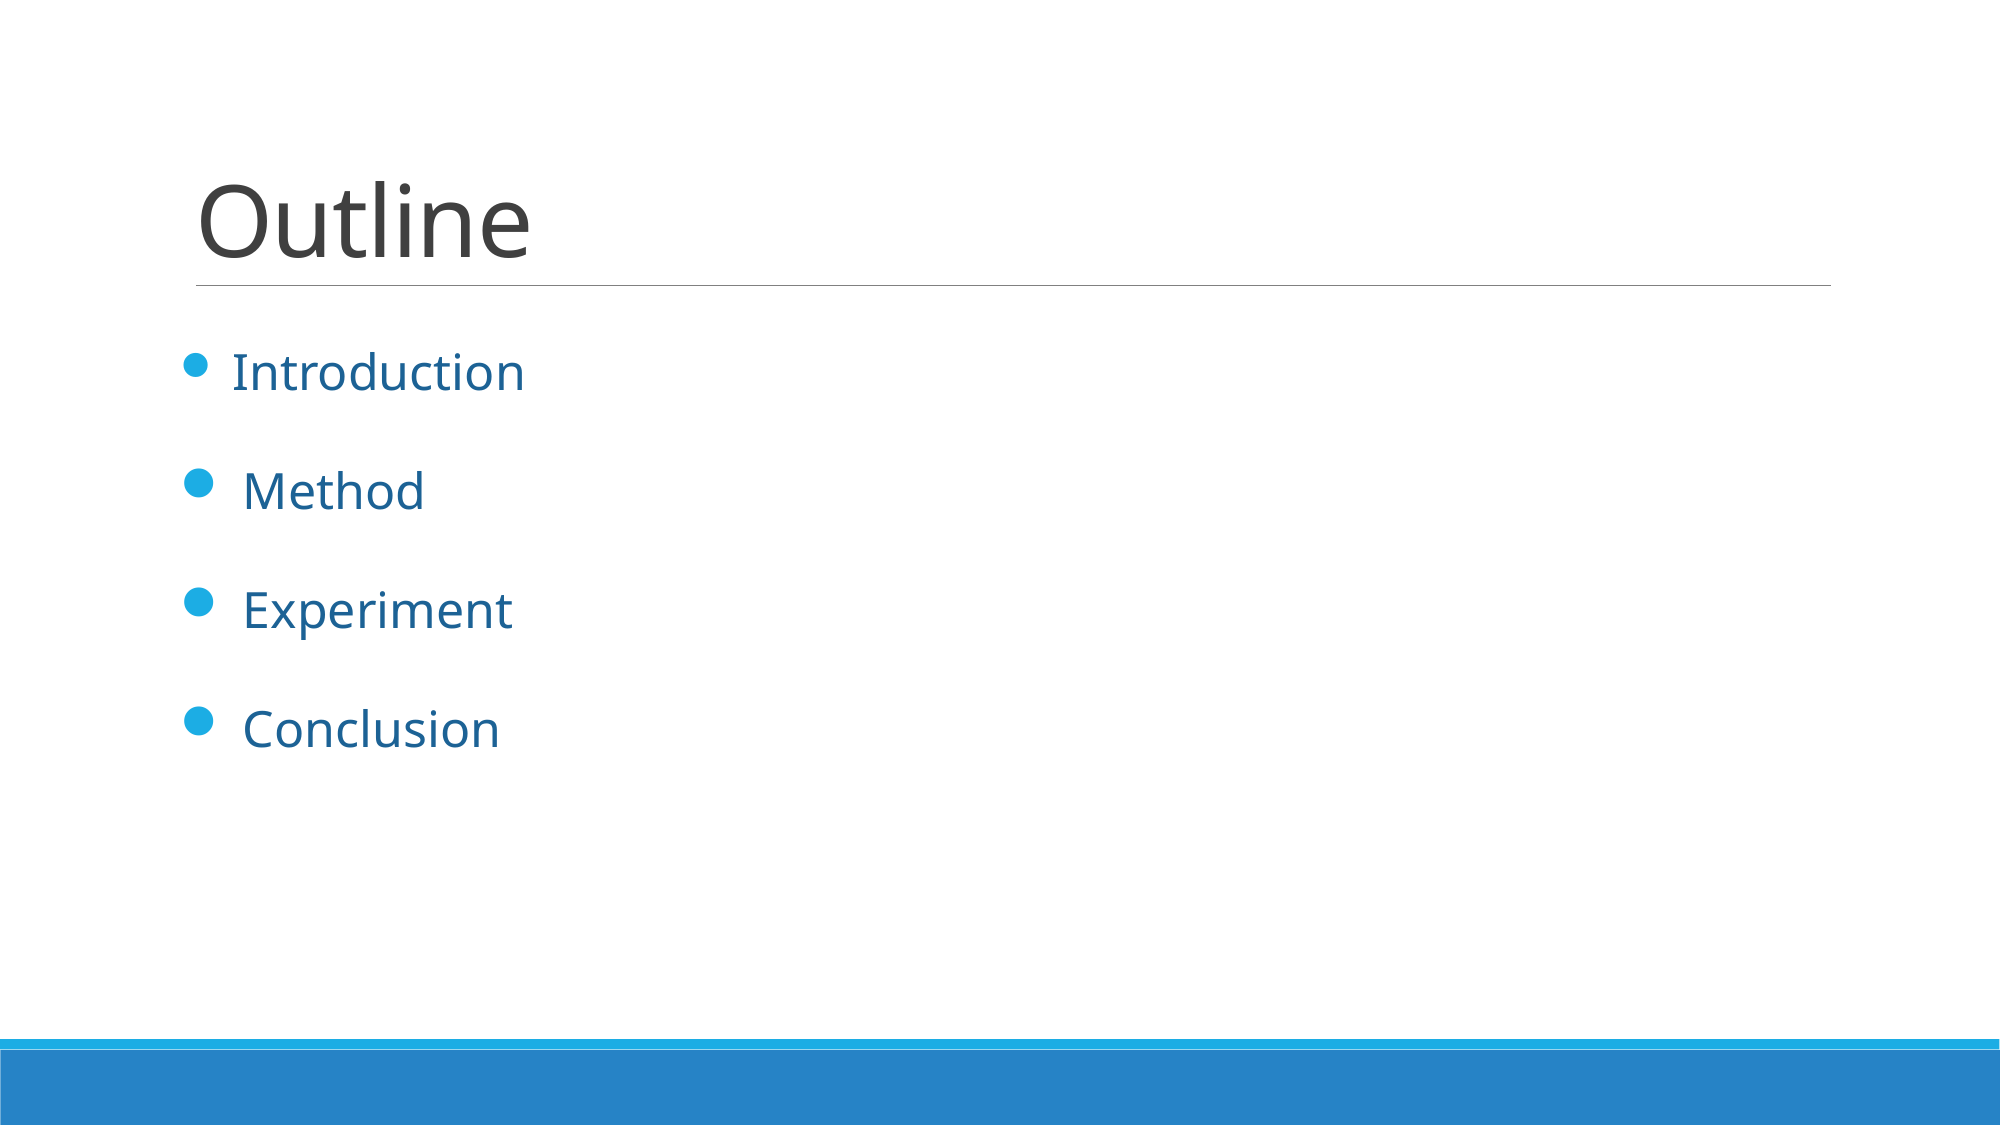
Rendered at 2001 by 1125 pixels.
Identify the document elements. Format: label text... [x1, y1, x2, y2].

list Introduction Method Experiment Conclusion [180, 302, 1830, 963]
title Outline [180, 47, 1830, 285]
